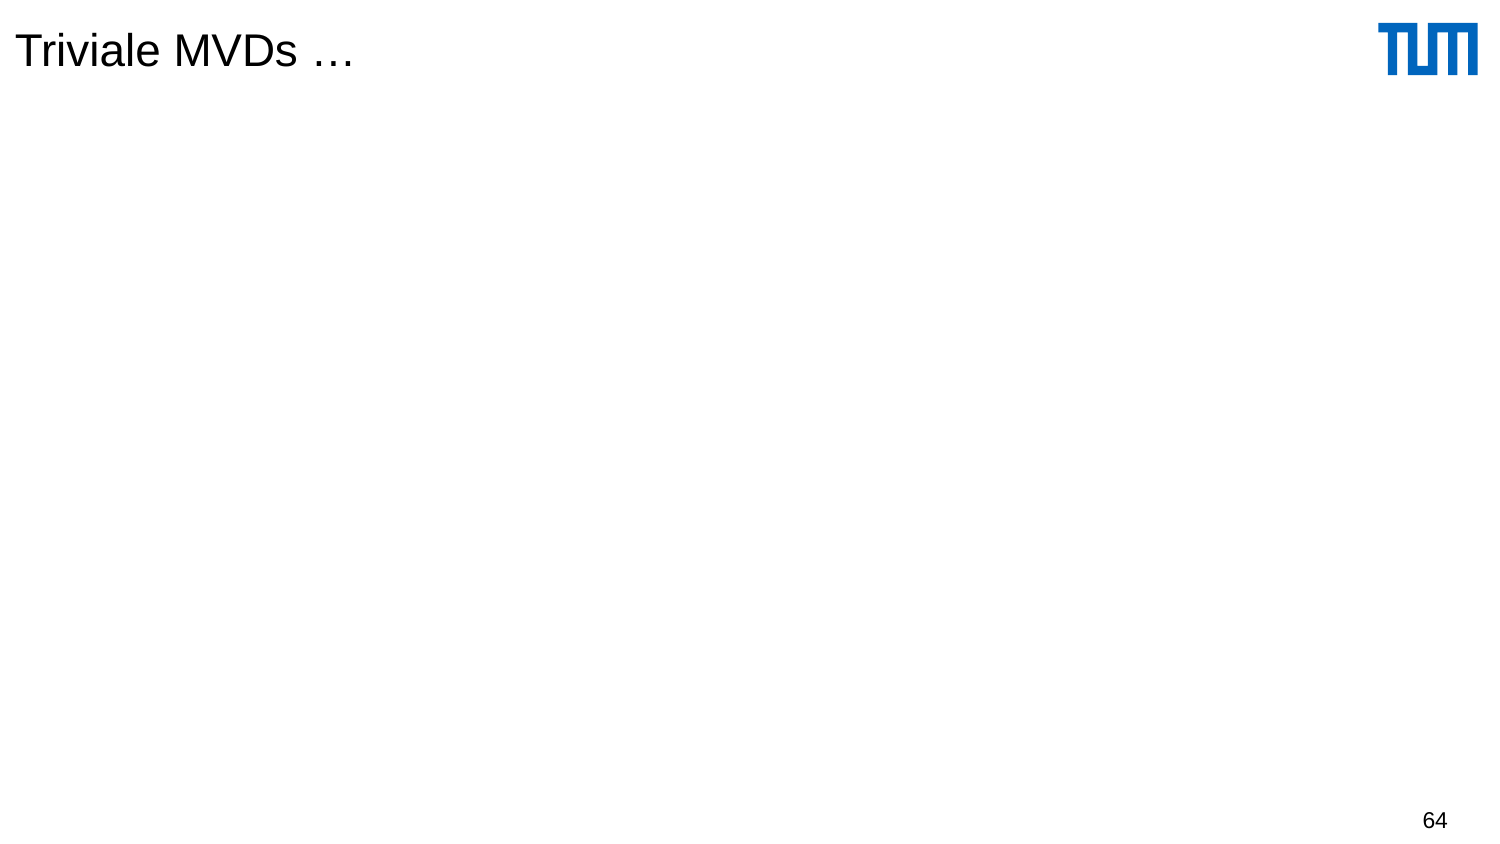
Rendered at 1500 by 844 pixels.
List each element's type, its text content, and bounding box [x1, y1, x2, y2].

slide_number 64 [1111, 796, 1448, 842]
title Triviale MVDs … [0, 0, 1500, 141]
